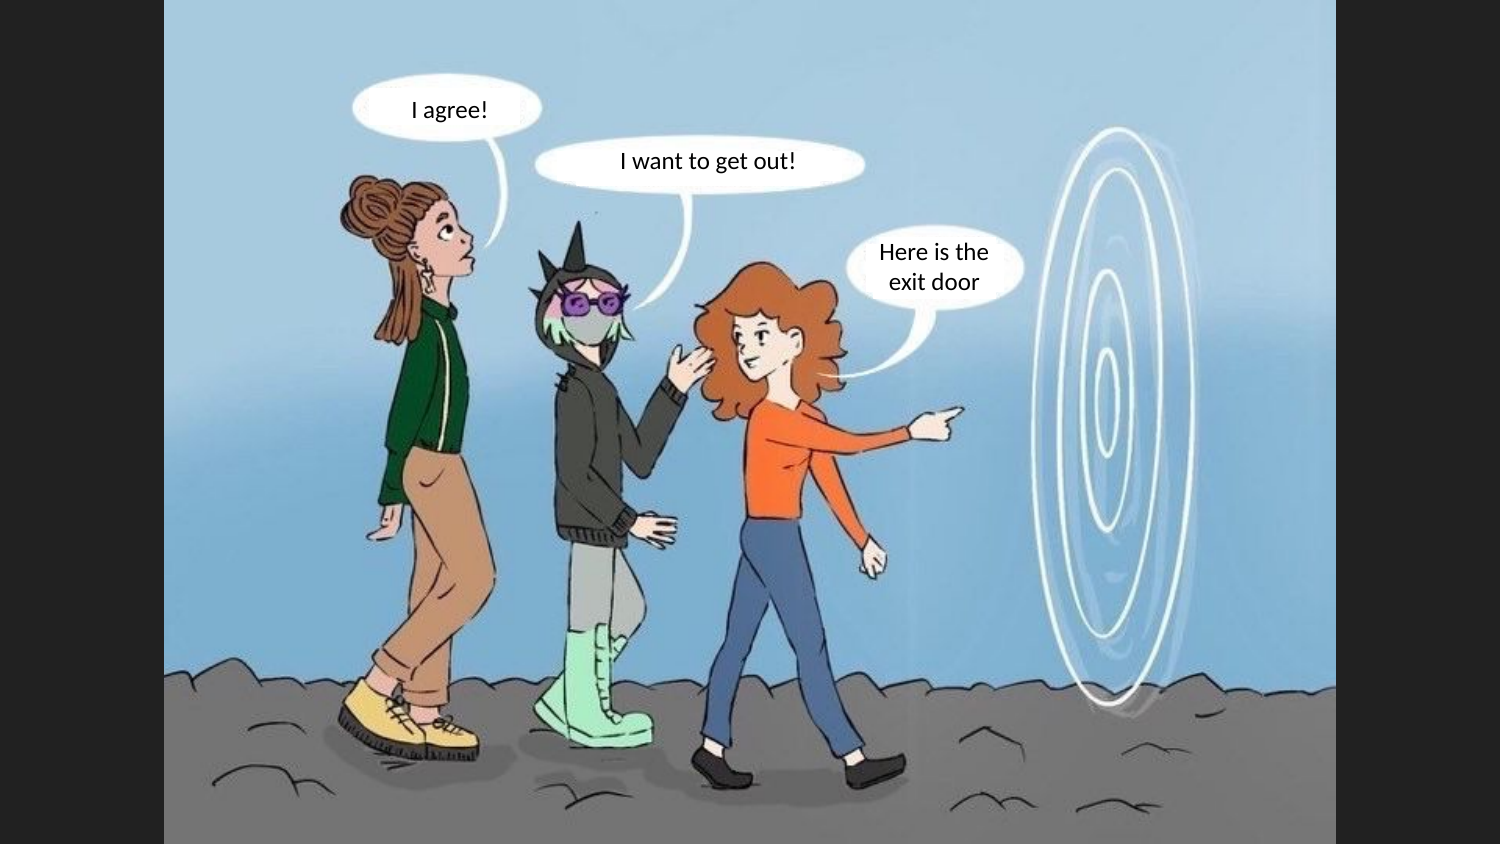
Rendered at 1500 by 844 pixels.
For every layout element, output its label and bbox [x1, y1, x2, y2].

text_box [163, 0, 1337, 844]
